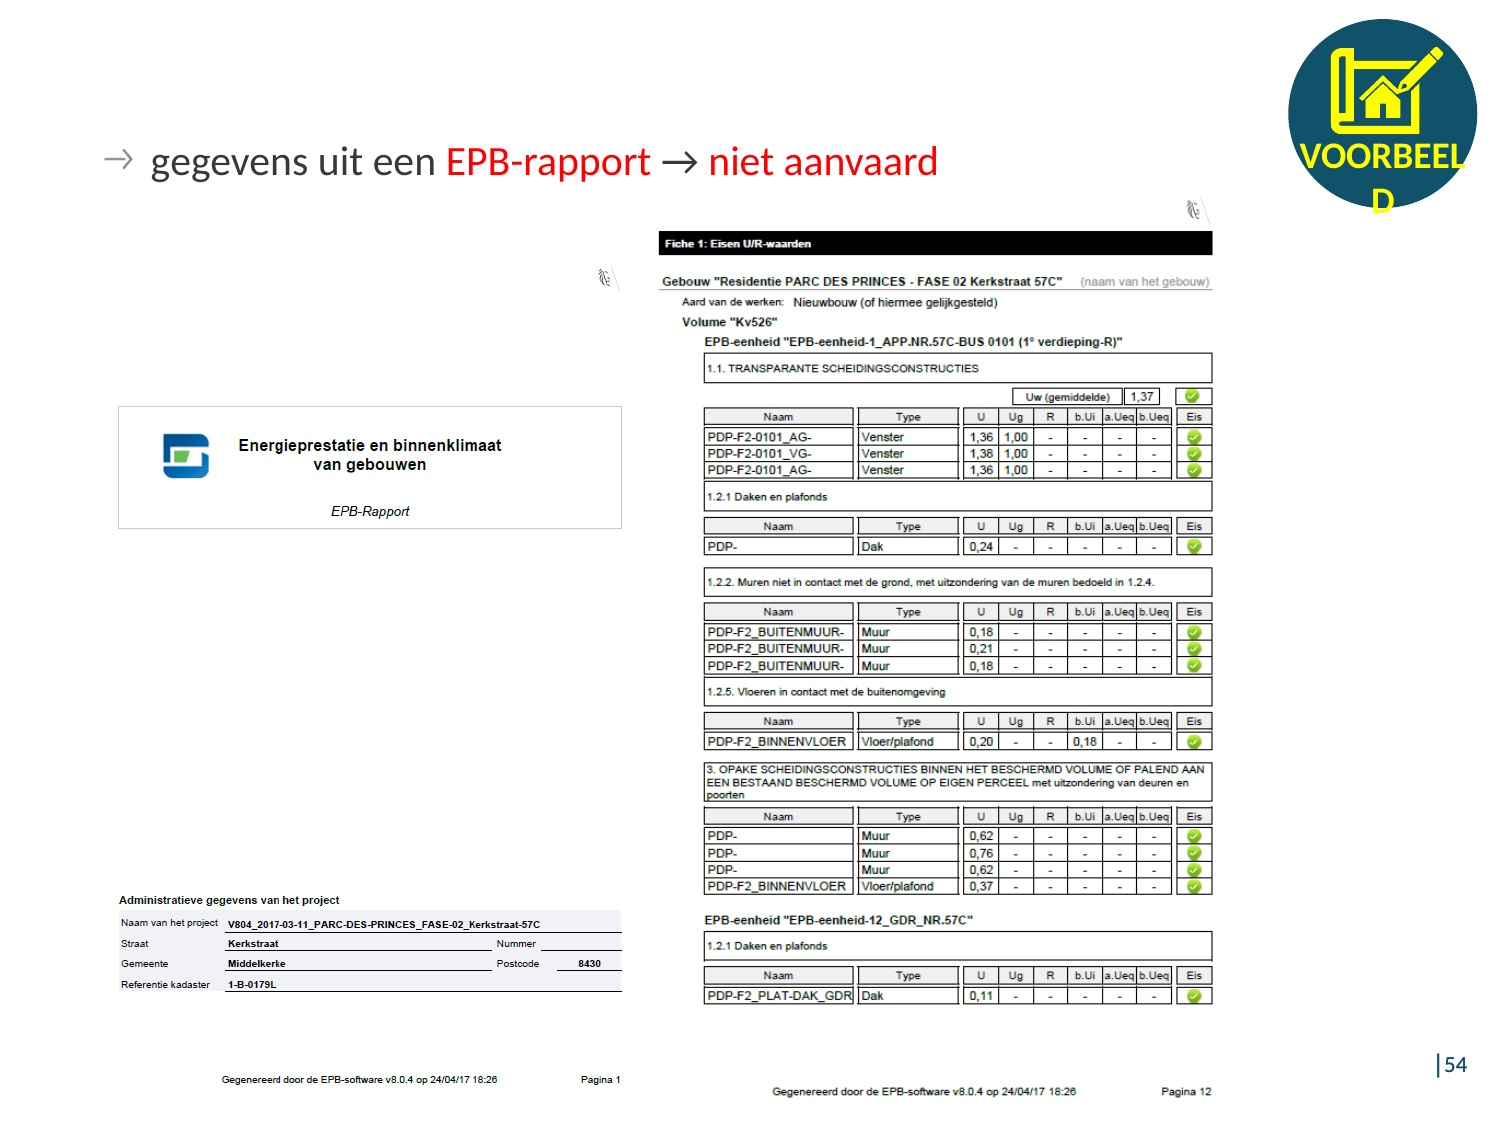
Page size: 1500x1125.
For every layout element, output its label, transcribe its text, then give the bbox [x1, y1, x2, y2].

picture [1326, 31, 1445, 151]
text_box gegevens uit een EPB-rapport → niet aanvaard [41, 132, 1255, 244]
picture [82, 196, 1230, 1103]
picture [103, 149, 144, 170]
text_box │54 [1234, 1042, 1483, 1103]
